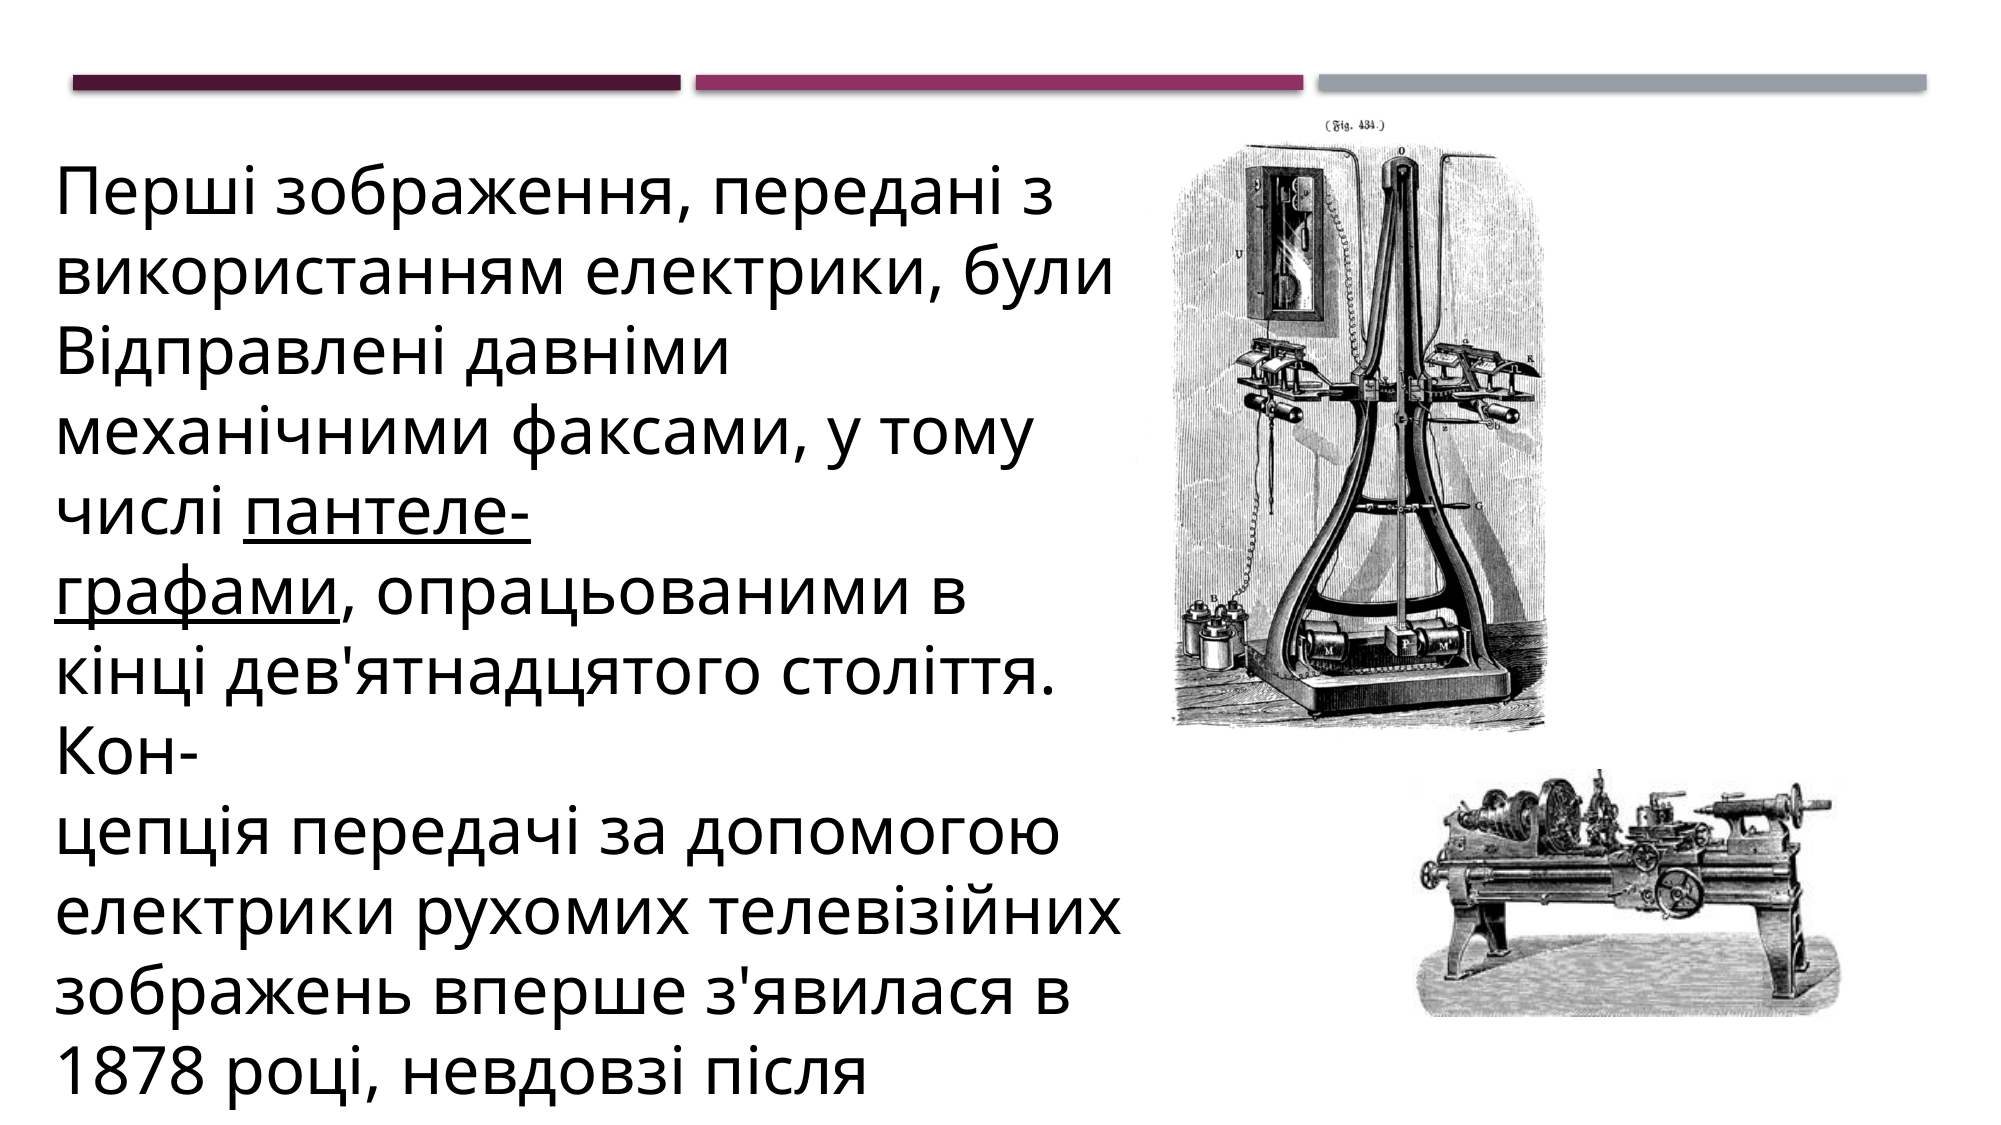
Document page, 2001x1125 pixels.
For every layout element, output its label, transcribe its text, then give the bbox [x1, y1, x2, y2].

picture [1412, 769, 1844, 1018]
text_box Перші зображення, передані з використанням електрики, були Відправлені давніми механічними факсами, у ​​тому числі пантеле- графами, опрацьованими в кінці дев'ятнадцятого століття. Кон- цепція передачі за допомогою електрики рухомих телевізійних зображень вперше з'явилася в 1878 році, невдовзі після винаходу телефону, як телефоноскоп. [39, 140, 1152, 1125]
picture [1123, 105, 1557, 743]
